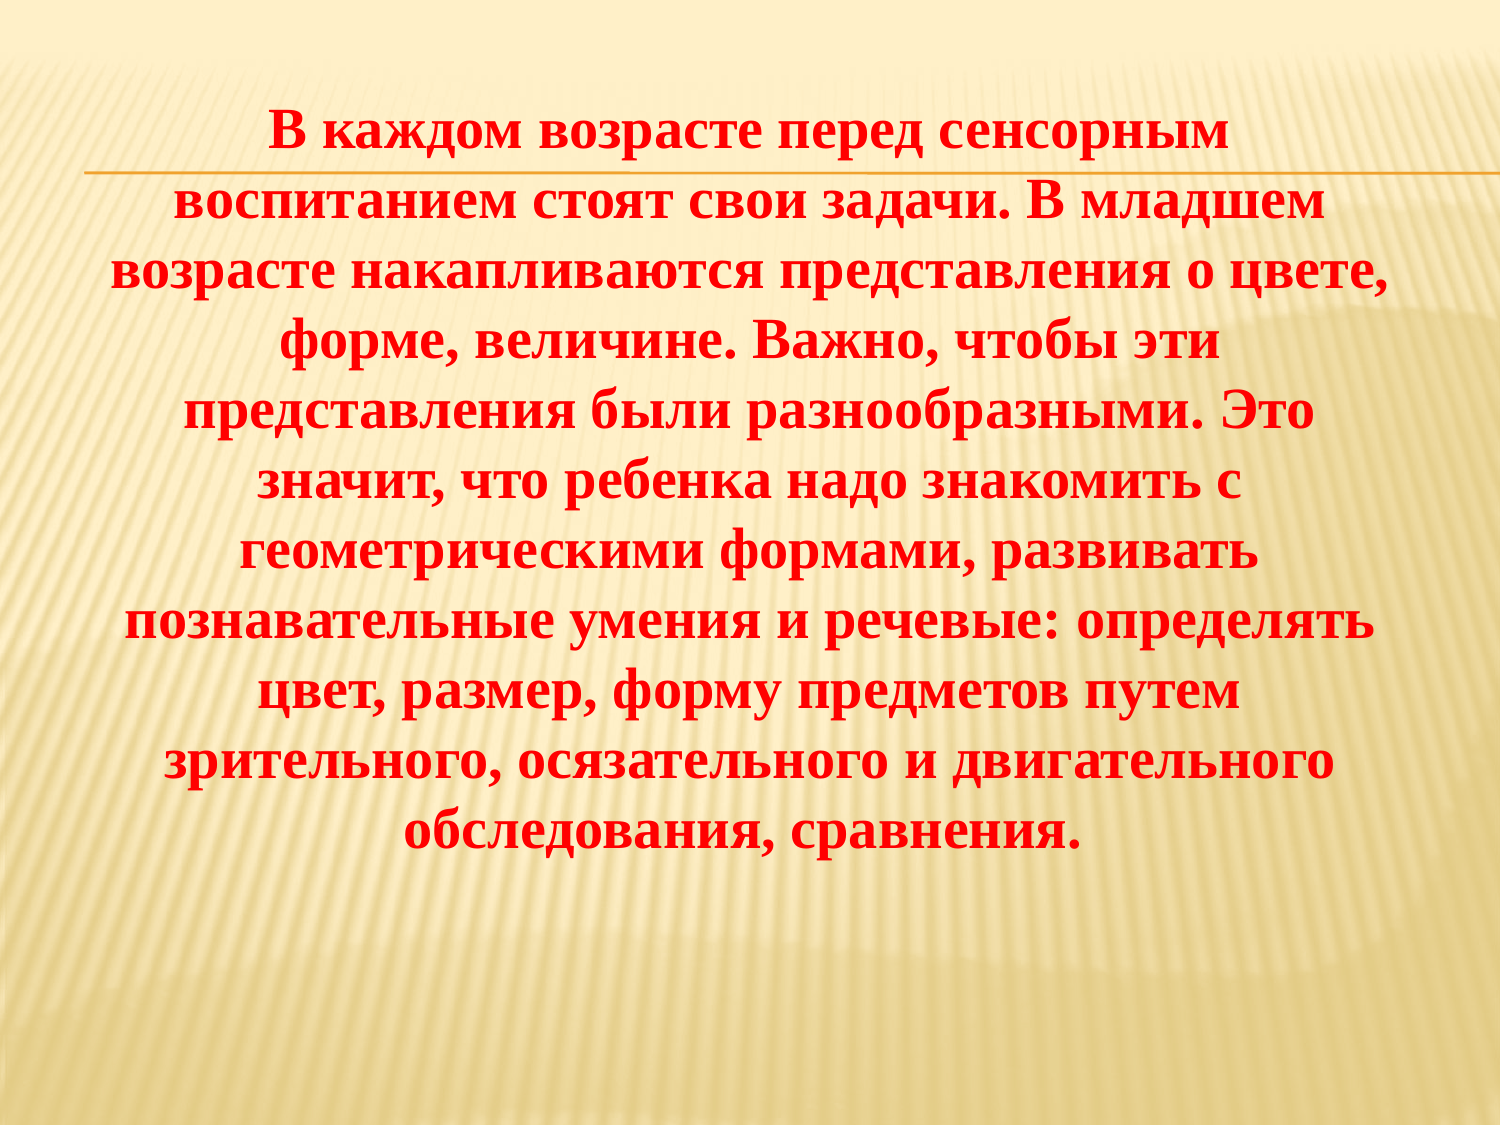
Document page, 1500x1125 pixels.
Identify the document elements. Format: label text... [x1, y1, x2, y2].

title В каждом возрасте перед сенсорным воспитанием стоят свои задачи. В младшем возрасте накапливаются представления о цвете, форме, величине. Важно, чтобы эти представления были разнообразными. Это значит, что ребенка надо знакомить с геометрическими формами, развивать познавательные умения и речевые: определять цвет, размер, форму предметов путем зрительного, осязательного и двигательного обследования, сравнения. [75, 45, 1425, 976]
